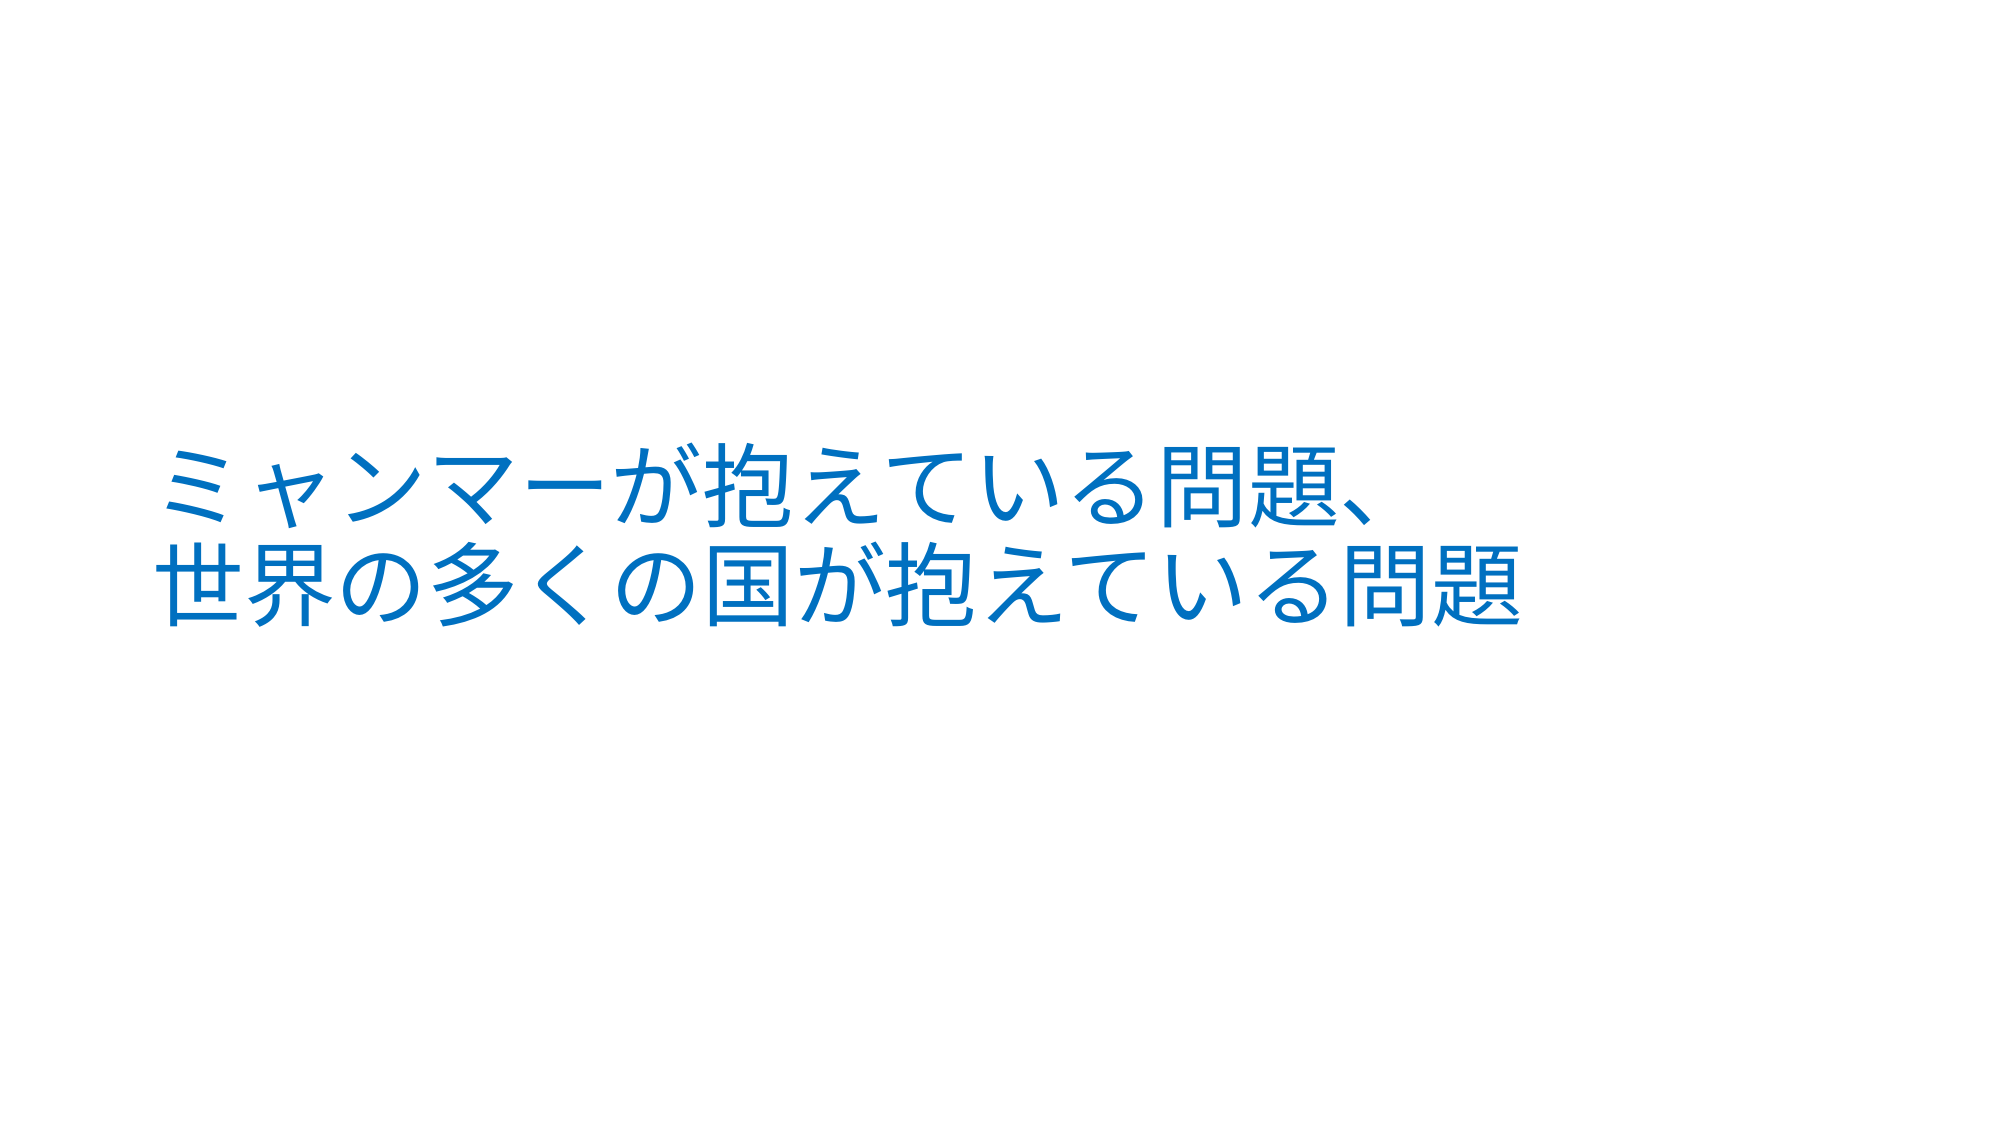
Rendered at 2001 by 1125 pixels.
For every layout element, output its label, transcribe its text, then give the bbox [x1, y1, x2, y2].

title ミャンマーが抱えている問題、 世界の多くの国が抱えている問題 [137, 431, 1863, 649]
